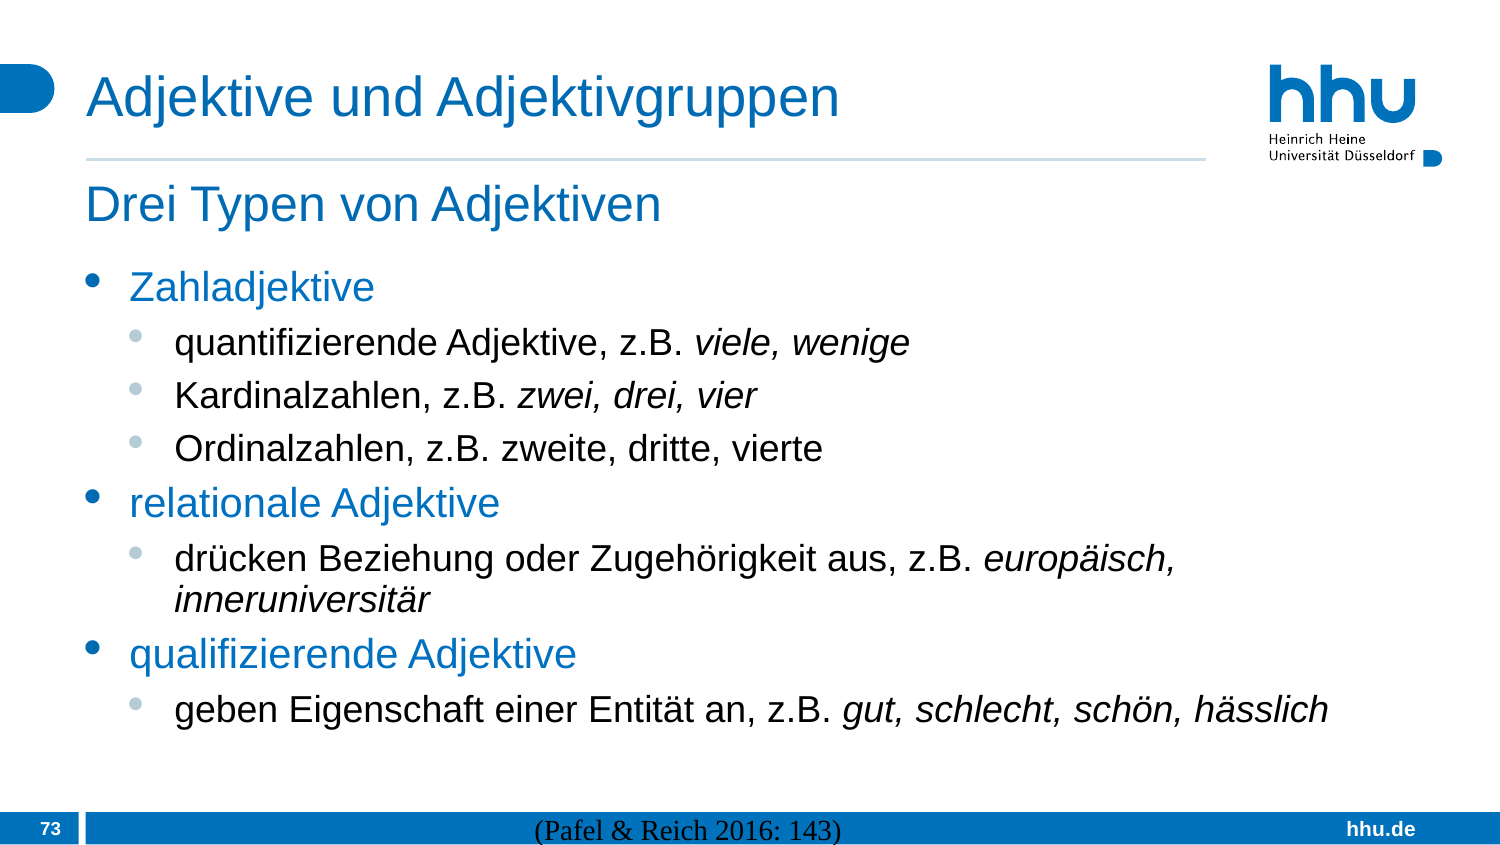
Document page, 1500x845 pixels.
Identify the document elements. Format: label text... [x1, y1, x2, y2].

slide_number 73 [5, 816, 62, 841]
list Zahladjektive quantifizierende Adjektive, z.B. viele, wenige Kardinalzahlen, z.B. zwei, drei, vier Ordinalzahlen, z.B. zweite, dritte, vierte relationale Adjektive drücken Beziehung oder Zugehörigkeit aus, z.B. europäisch, inneruniversitär qualifizierende Adjektive geben Eigenschaft einer Entität an, z.B. gut, schlecht, schön, hässlich [85, 253, 1415, 797]
footer (Pafel & Reich 2016: 143) [103, 816, 1273, 841]
list Drei Typen von Adjektiven [85, 178, 1415, 232]
title Adjektive und Adjektivgruppen [86, 54, 1207, 129]
